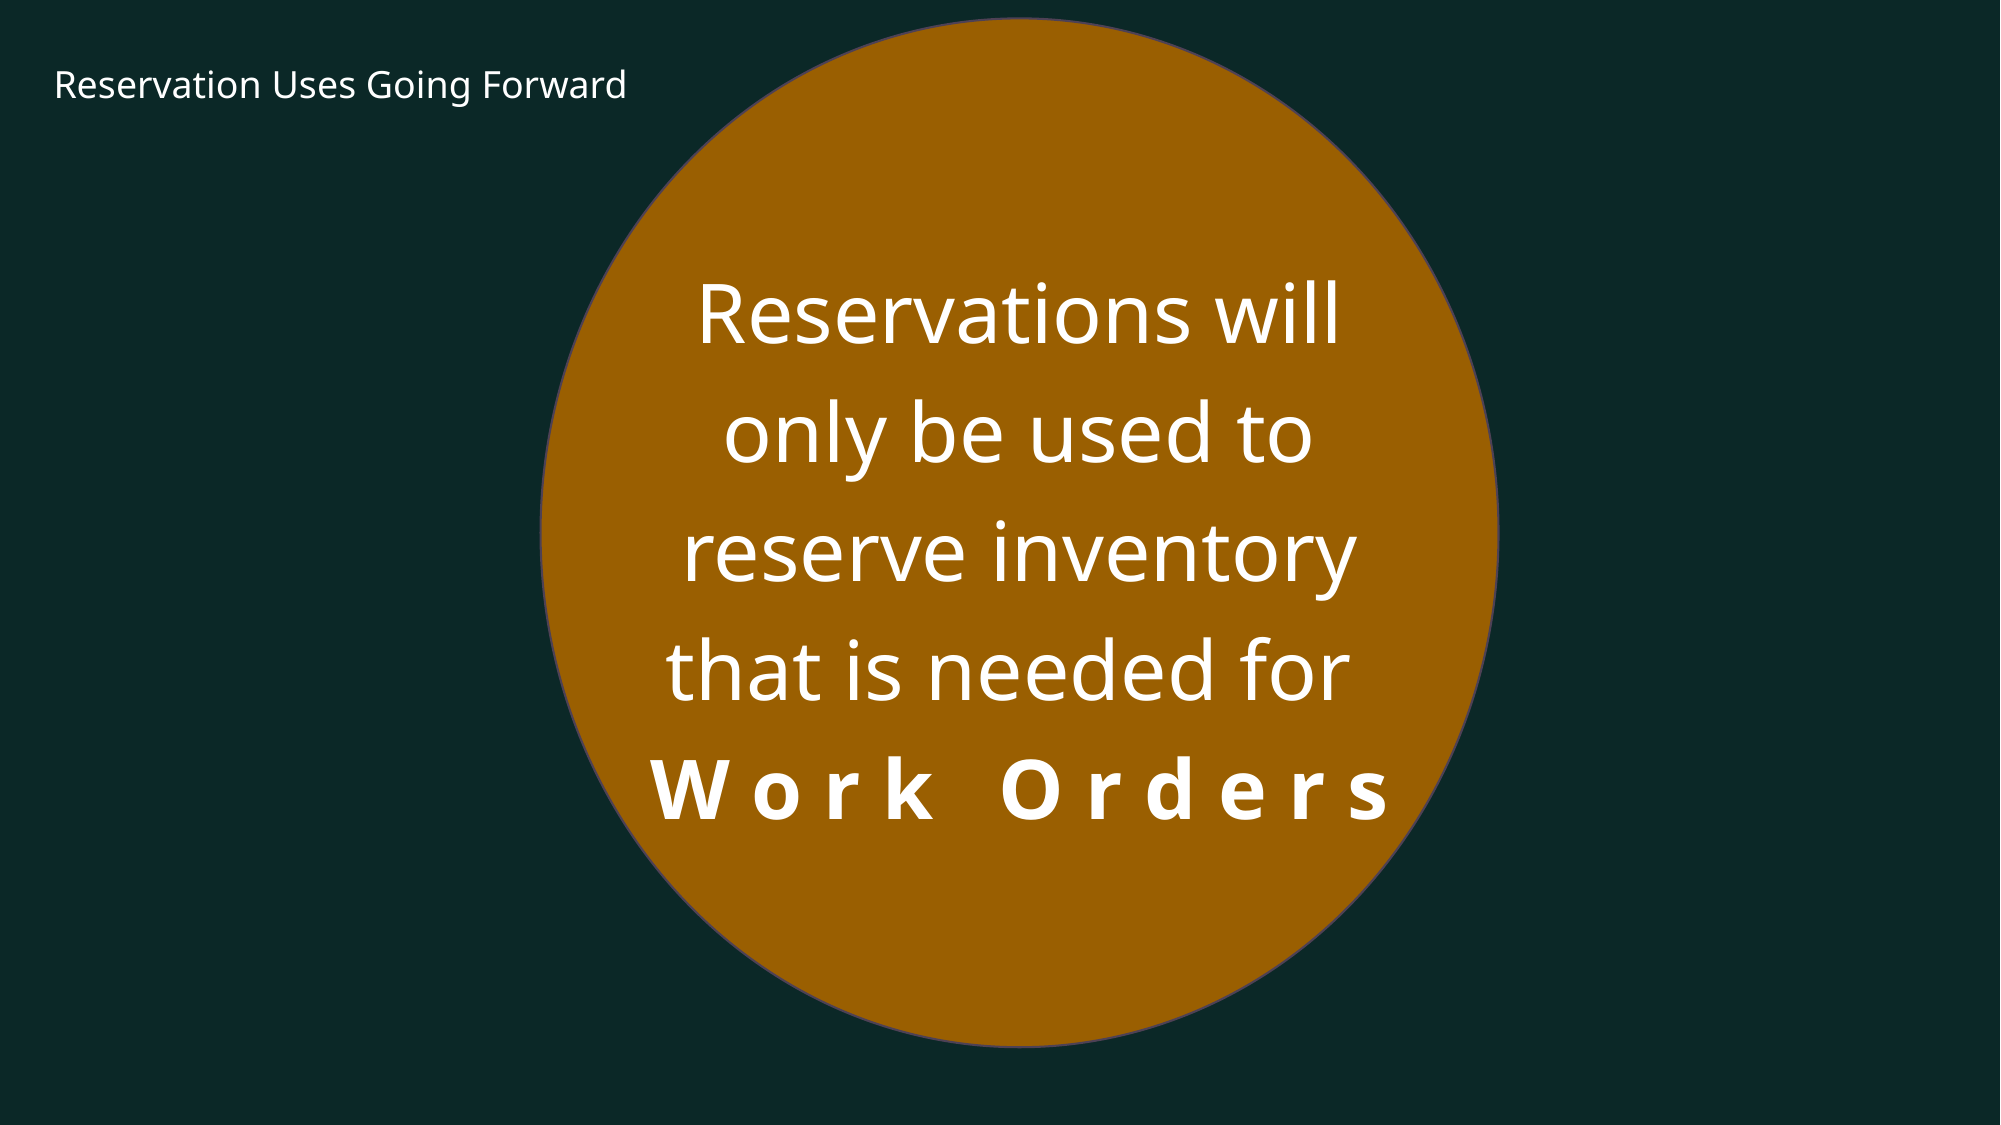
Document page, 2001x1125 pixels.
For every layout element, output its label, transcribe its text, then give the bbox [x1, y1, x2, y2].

title Reservations will only be used to reserve inventory that is needed for W o r k O r d e r s [615, 229, 1424, 836]
text_box [539, 255, 615, 811]
text_box [631, 836, 1408, 1049]
text_box Reservation Uses Going Forward [38, 53, 661, 114]
text_box [1424, 255, 1500, 811]
text_box [631, 17, 1408, 229]
